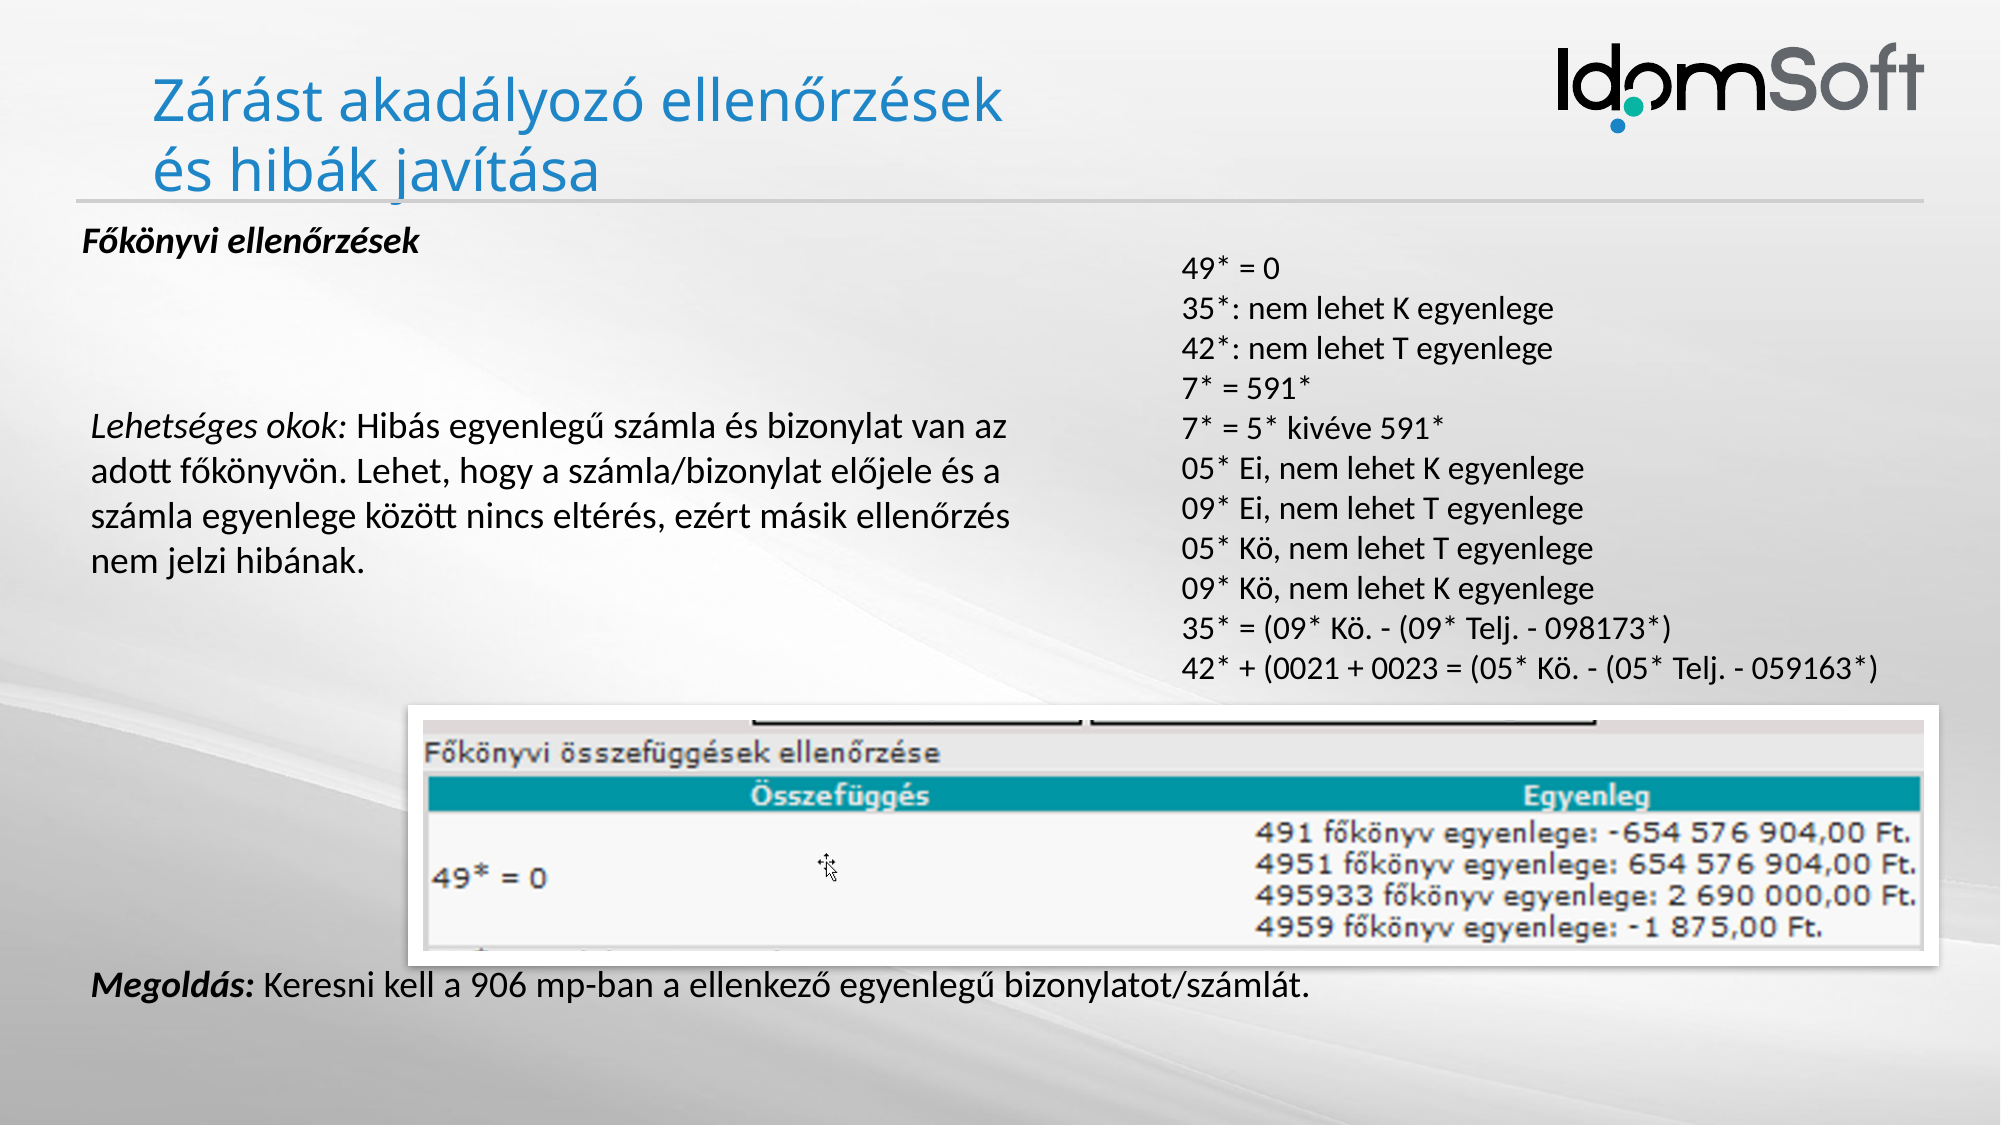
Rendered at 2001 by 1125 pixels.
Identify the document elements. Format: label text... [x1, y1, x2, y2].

list [137, 974, 1863, 1014]
title Zárást akadályozó ellenőrzések és hibák javítása [75, 59, 1863, 199]
text_box Megoldás: Keresni kell a 906 mp-ban a ellenkező egyenlegű bizonylatot/számlát. [75, 952, 1597, 1013]
picture [0, 0, 2001, 1125]
text_box Főkönyvi ellenőrzések [67, 208, 436, 269]
text_box 49* = 0 35*: nem lehet K egyenlege 42*: nem lehet T egyenlege 7* = 591* 7* = 5* kivéve 591* 05* Ei, nem lehet K egyenlege 09* Ei, nem lehet T egyenlege 05* Kö, nem lehet T egyenlege 09* Kö, nem lehet K egyenlege 35* = (09* Kö. - (09* Telj. - 098173*) 42* + (0021 + 0023 = (05* Kö. - (05* Telj. - 059163*) [1166, 239, 1910, 694]
text_box Lehetséges okok: Hibás egyenlegű számla és bizonylat van az adott főkönyvön. Lehet, hogy a számla/bizonylat előjele és a számla egyenlege között nincs eltérés, ezért másik ellenőrzés nem jelzi hibának. [75, 393, 1076, 589]
title Zárást akadályozó ellenőrzések és hibák javítása [75, 202, 1863, 278]
list [137, 299, 1863, 952]
